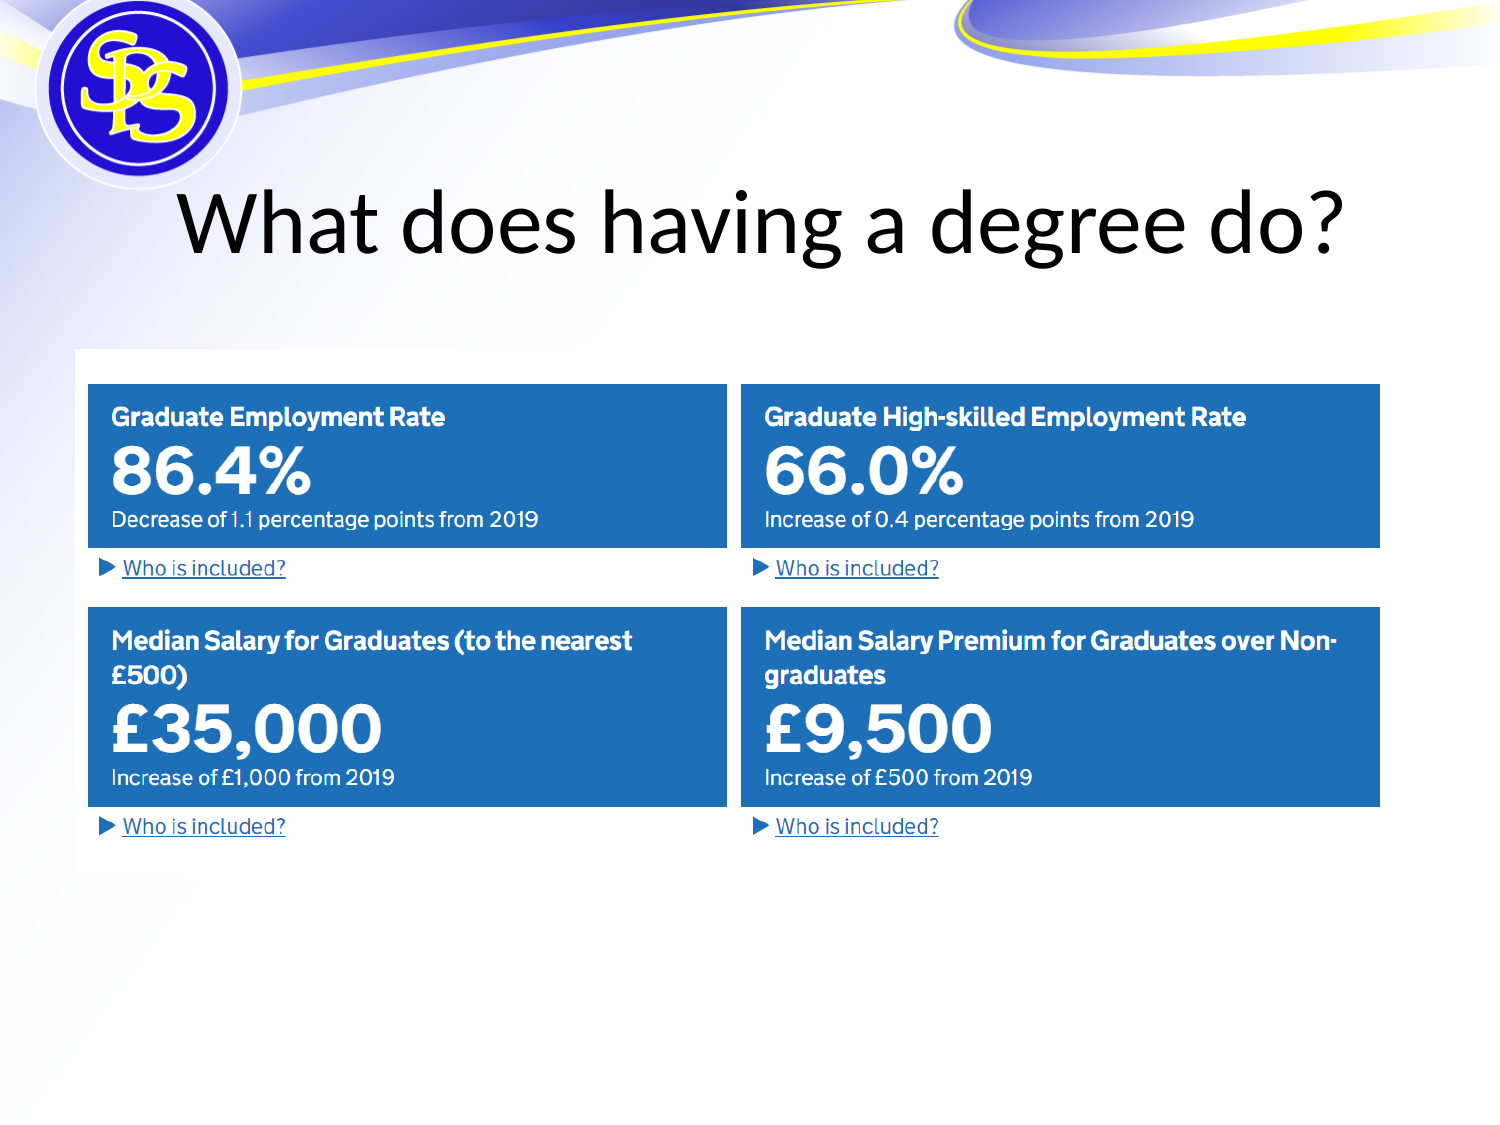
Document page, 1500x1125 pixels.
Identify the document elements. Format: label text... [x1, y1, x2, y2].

title What does having a degree do? [88, 154, 1439, 343]
picture [0, 0, 1500, 1125]
